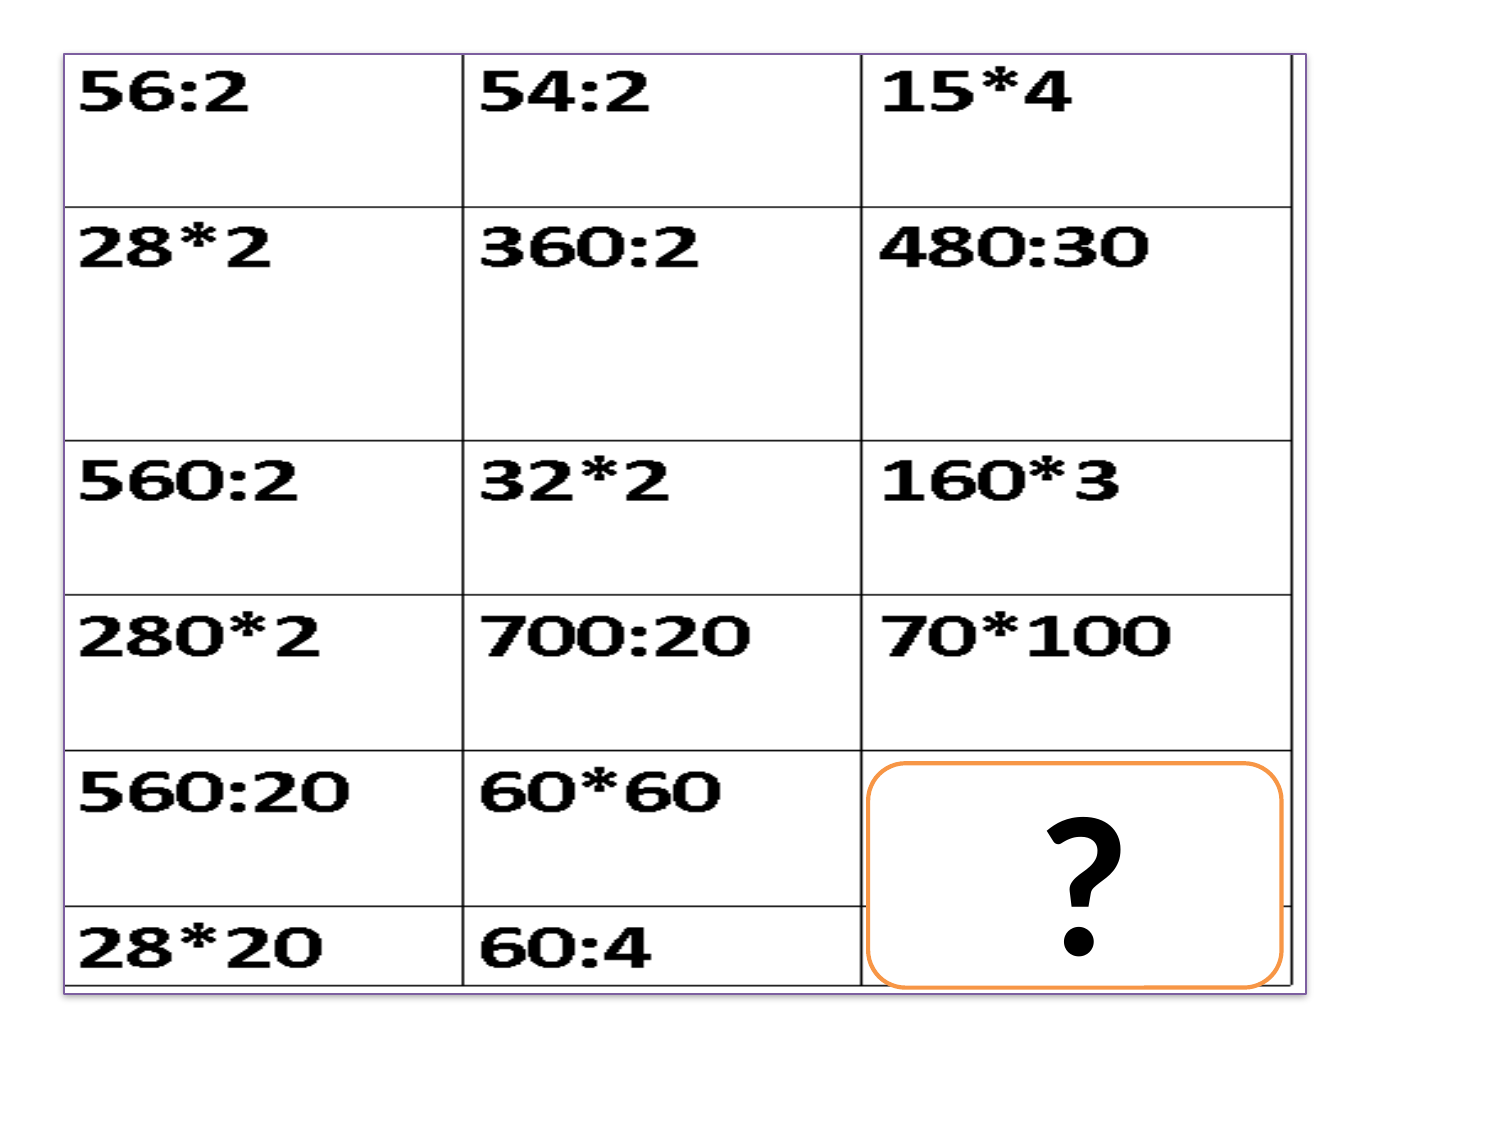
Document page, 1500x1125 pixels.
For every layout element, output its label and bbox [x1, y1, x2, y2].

list [64, 54, 1306, 994]
